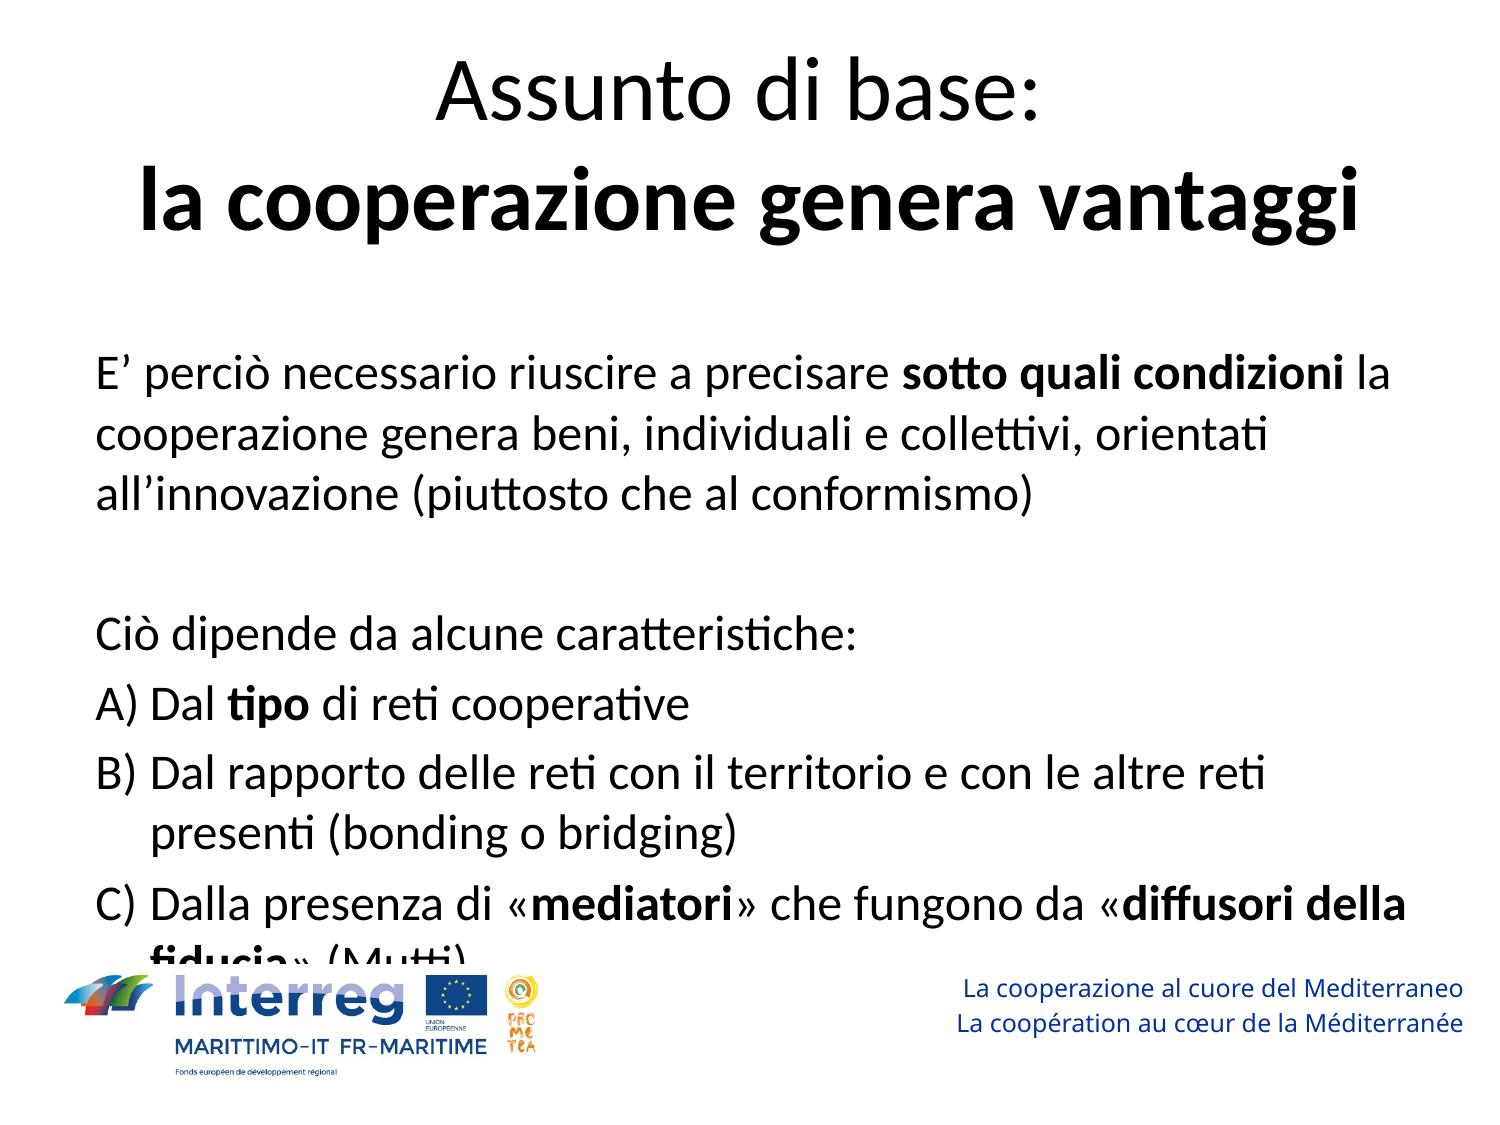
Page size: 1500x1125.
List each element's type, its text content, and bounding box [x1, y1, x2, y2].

list E’ perciò necessario riuscire a precisare sotto quali condizioni la cooperazione genera beni, individuali e collettivi, orientati all’innovazione (piuttosto che al conformismo) Ciò dipende da alcune caratteristiche: Dal tipo di reti cooperative Dal rapporto delle reti con il territorio e con le altre reti presenti (bonding o bridging) Dalla presenza di «mediatori» che fungono da «diffusori della fiducia» (Mutti) [74, 262, 1426, 1006]
title Assunto di base: la cooperazione genera vantaggi [74, 44, 1426, 233]
picture [51, 963, 550, 1083]
text_box La cooperazione al cuore del Mediterraneo La coopération au cœur de la Méditerranée [832, 965, 1480, 1058]
